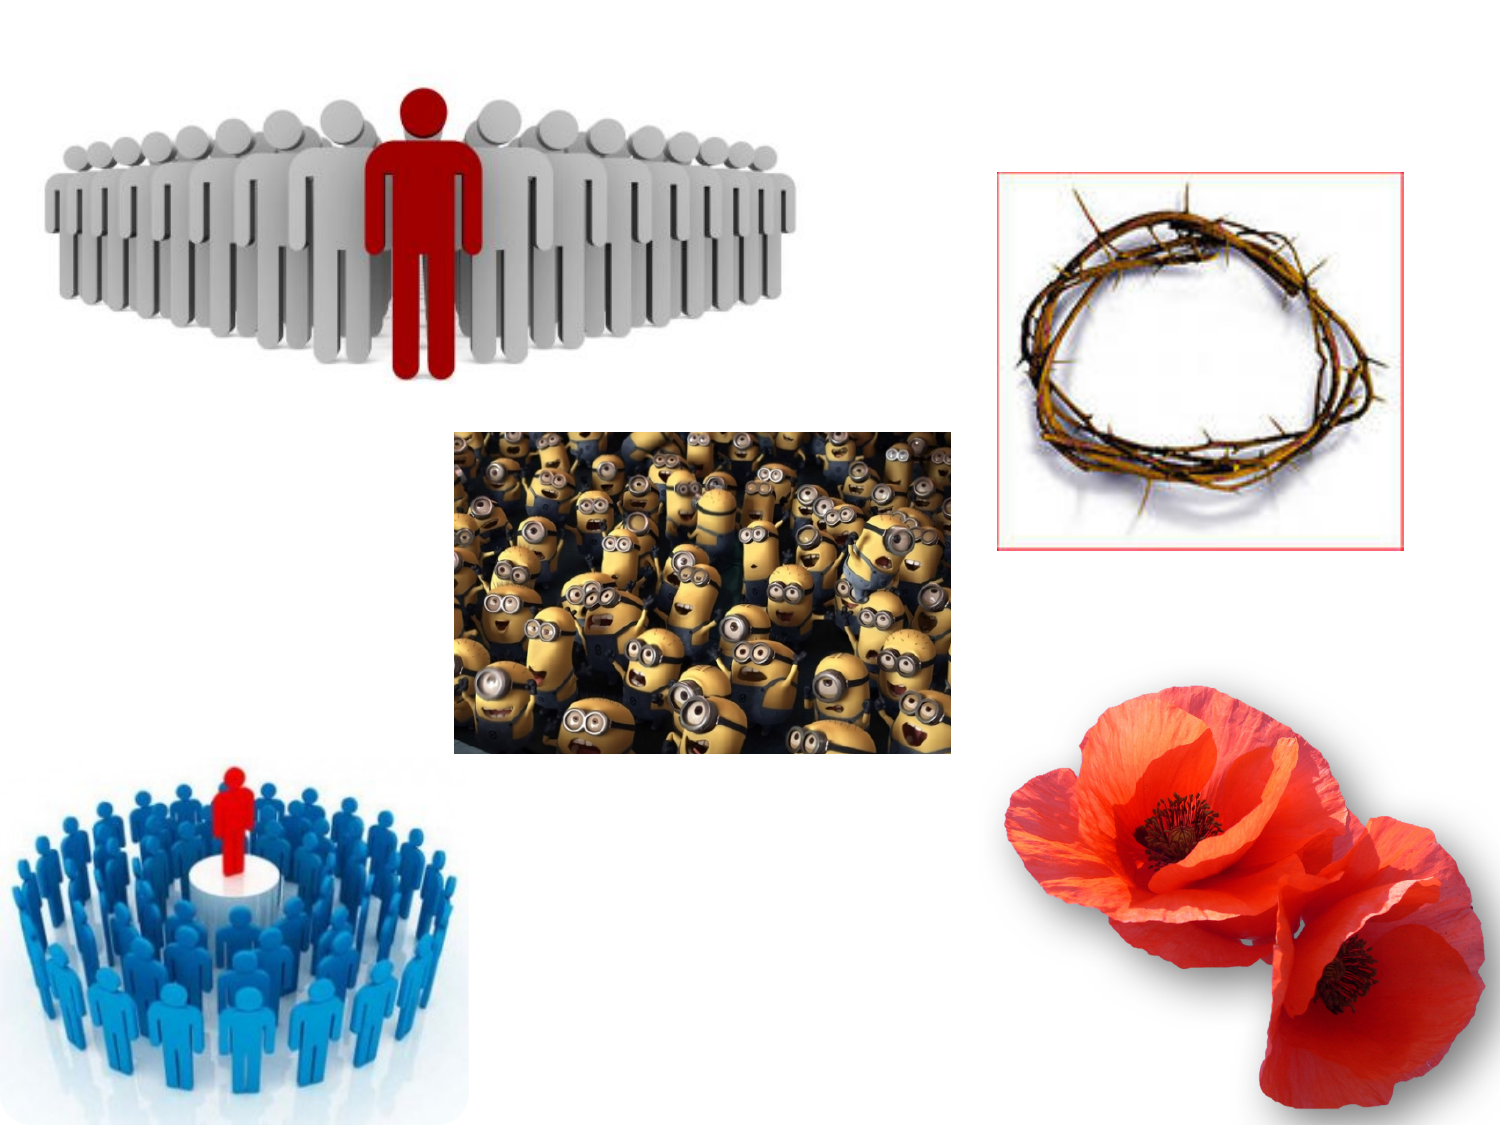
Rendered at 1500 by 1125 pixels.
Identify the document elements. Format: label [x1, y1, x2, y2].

picture [454, 432, 952, 754]
picture [993, 668, 1500, 1125]
picture [997, 172, 1404, 551]
picture [0, 757, 469, 1125]
list [0, 0, 841, 421]
